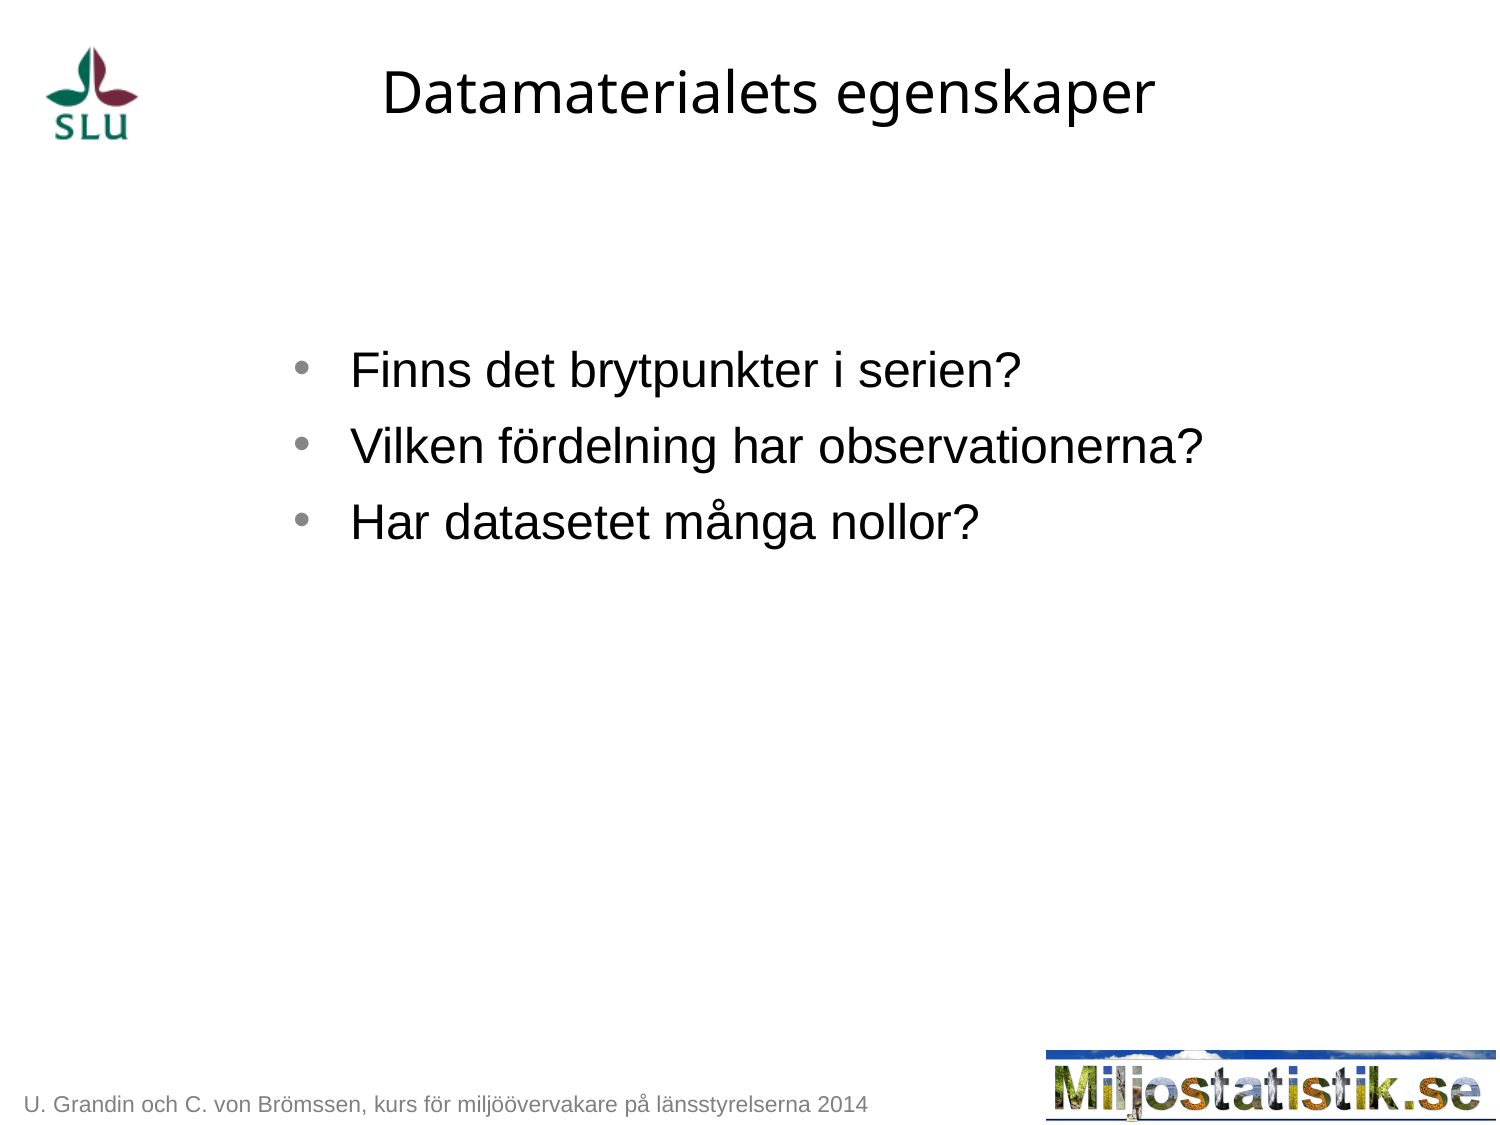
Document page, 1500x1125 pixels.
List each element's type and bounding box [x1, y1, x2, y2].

list [278, 253, 1425, 1005]
title [140, 66, 1398, 133]
picture [1046, 1050, 1496, 1122]
